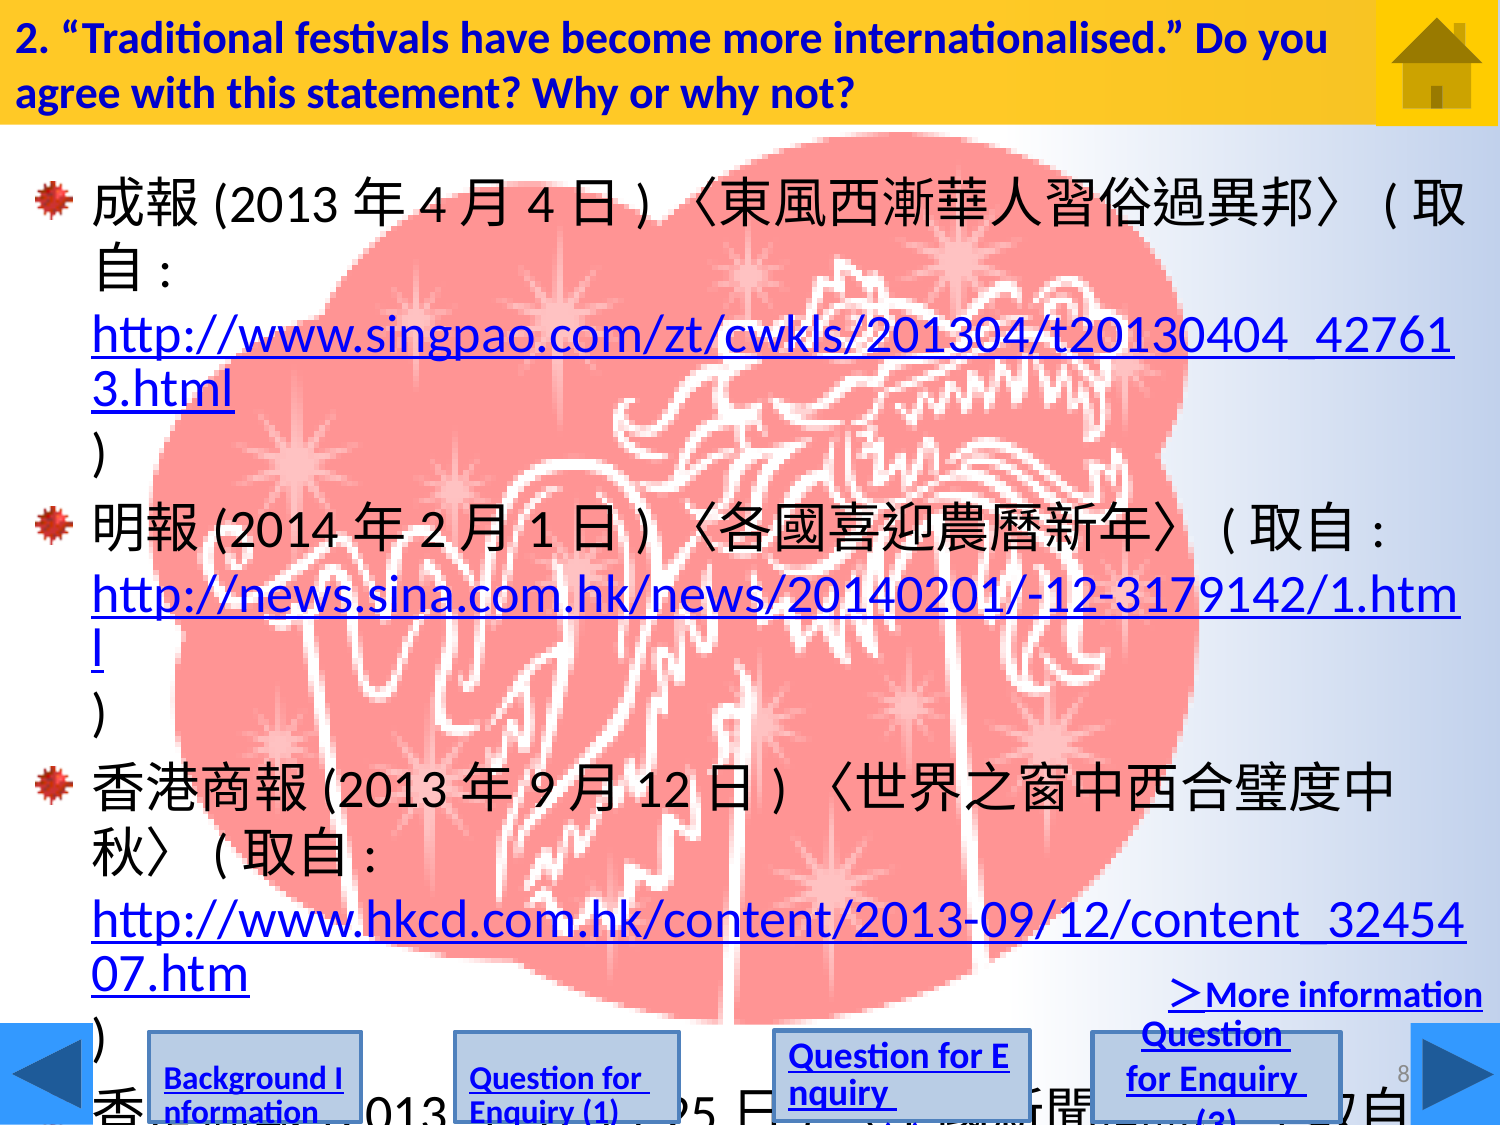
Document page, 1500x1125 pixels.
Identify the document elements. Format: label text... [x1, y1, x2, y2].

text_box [148, 1030, 1341, 1123]
text_box 2. “Traditional festivals have become more internationalised.” Do you agree with this statement? Why or why not? [0, 0, 1376, 125]
picture [148, 131, 1200, 1025]
text_box ＞More information [1204, 962, 1499, 1032]
text_box [1410, 1023, 1500, 1125]
picture [35, 181, 73, 220]
slide_number 8 [1345, 1042, 1425, 1103]
text_box [1376, 0, 1498, 127]
list 成報(2013年4月4日)〈東風西漸華人習俗過異邦〉(取自: http://www.singpao.com/zt/cwkls/201304/t20130404_427613.html) 明報(2014年2月1日)〈各國喜迎農曆新年〉(取自: http://news.sina.com.hk/news/20140201/-12-3179142/1.html) 香港商報(2013年9月12日)〈世界之窗中西合璧度中秋〉(取自: http://www.hkcd.com.hk/content/2013-09/12/content_3245407.htm) 香港商報(2013年12月25日)〈中國新聞簡訊〉(取自: http://www.hkcd.com.hk/content/2013-12/25/content_3286594.htm) [1205, 160, 1482, 962]
picture [35, 506, 73, 545]
picture [35, 766, 73, 805]
text_box [0, 1023, 93, 1125]
list 成報(2013年4月4日)〈東風西漸華人習俗過異邦〉(取自: http://www.singpao.com/zt/cwkls/201304/t20130404_427613.html) 明報(2014年2月1日)〈各國喜迎農曆新年〉(取自: http://news.sina.com.hk/news/20140201/-12-3179142/1.html) 香港商報(2013年9月12日)〈世界之窗中西合璧度中秋〉(取自: http://www.hkcd.com.hk/content/2013-09/12/content_3245407.htm) 香港商報(2013年12月25日)〈中國新聞簡訊〉(取自: http://www.hkcd.com.hk/content/2013-12/25/content_3286594.htm) [20, 160, 145, 1032]
